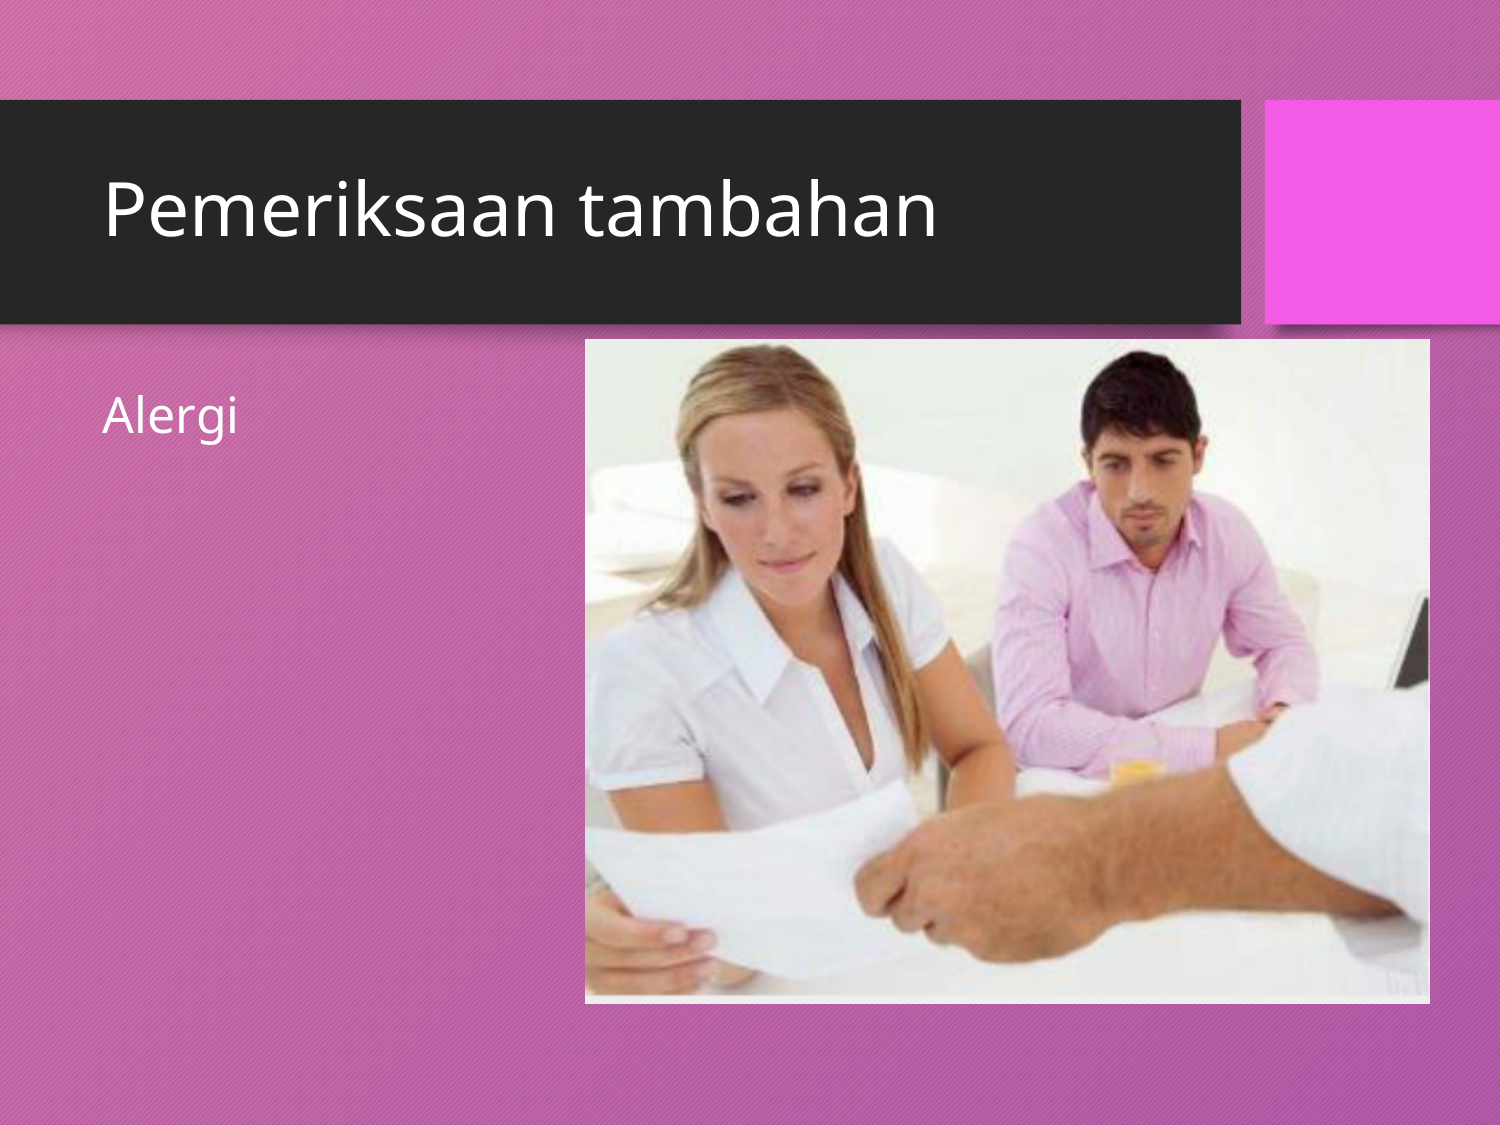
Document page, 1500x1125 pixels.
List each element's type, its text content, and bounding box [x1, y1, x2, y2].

picture [0, 322, 1500, 1005]
title Pemeriksaan tambahan [87, 123, 1219, 301]
list Alergi [87, 383, 585, 974]
